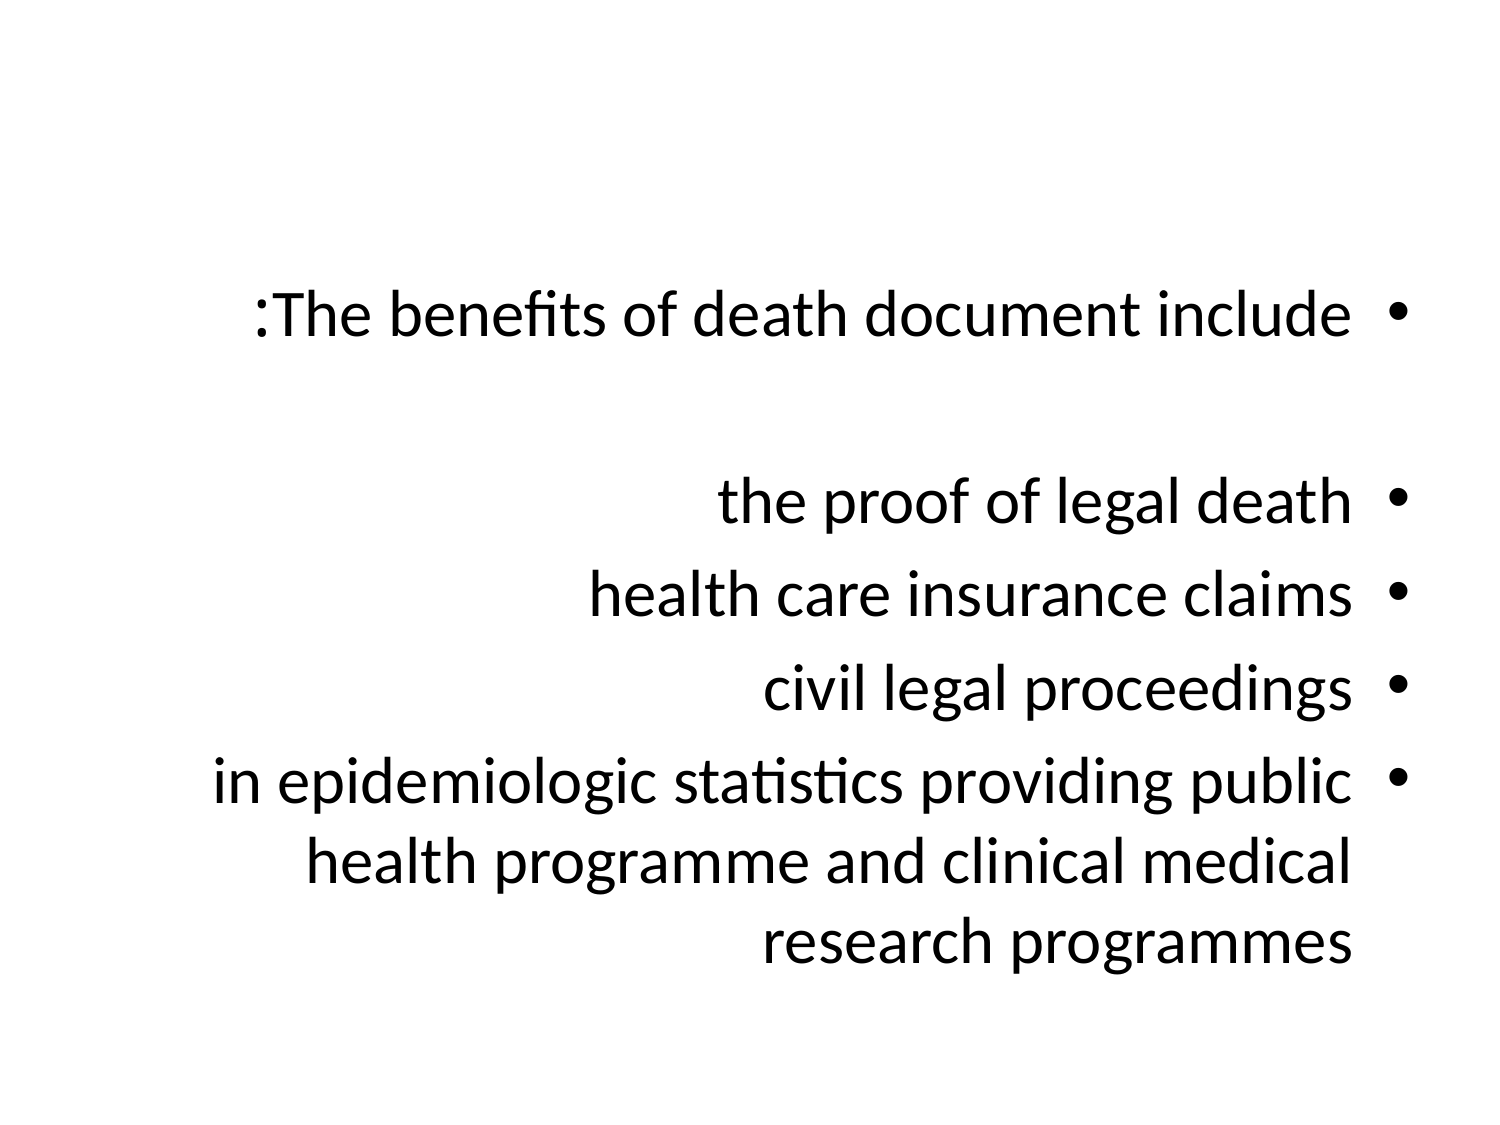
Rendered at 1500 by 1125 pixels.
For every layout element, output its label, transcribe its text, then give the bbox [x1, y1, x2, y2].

list The benefits of death document include: the proof of legal death health care insurance claims civil legal proceedings in epidemiologic statistics providing public health programme and clinical medical research programmes [75, 262, 1425, 1005]
